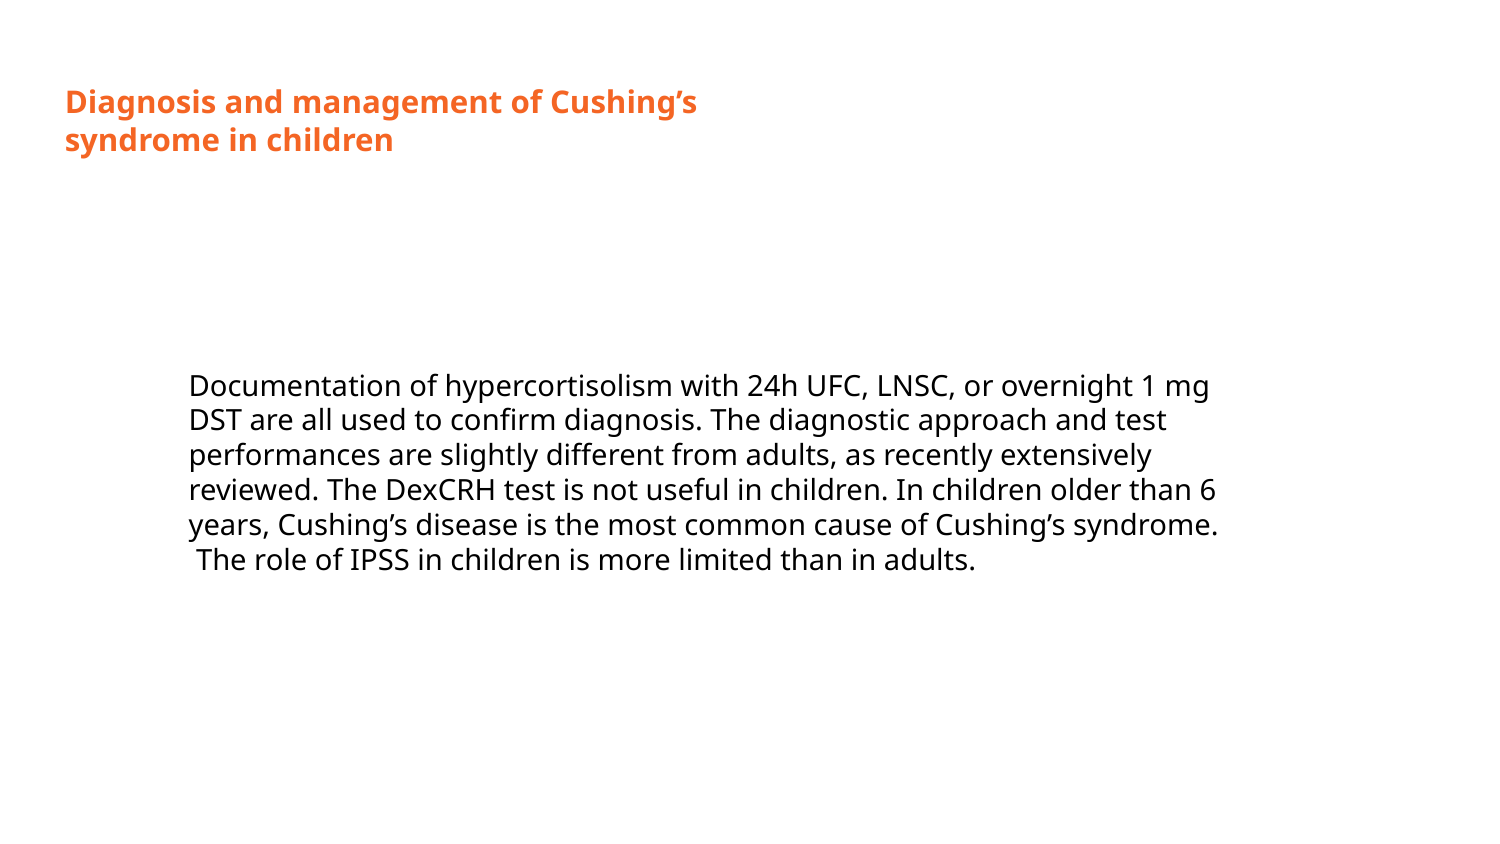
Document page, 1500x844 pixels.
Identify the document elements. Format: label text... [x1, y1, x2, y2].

text_box Documentation of hypercortisolism with 24h UFC, LNSC, or overnight 1 mg DST are all used to confirm diagnosis. The diagnostic approach and test performances are slightly different from adults, as recently extensively reviewed. The DexCRH test is not useful in children. In children older than 6 years, Cushing’s disease is the most common cause of Cushing’s syndrome. The role of IPSS in children is more limited than in adults. [150, 351, 1351, 592]
title Diagnosis and management of Cushing’s syndrome in children [49, 67, 1448, 173]
